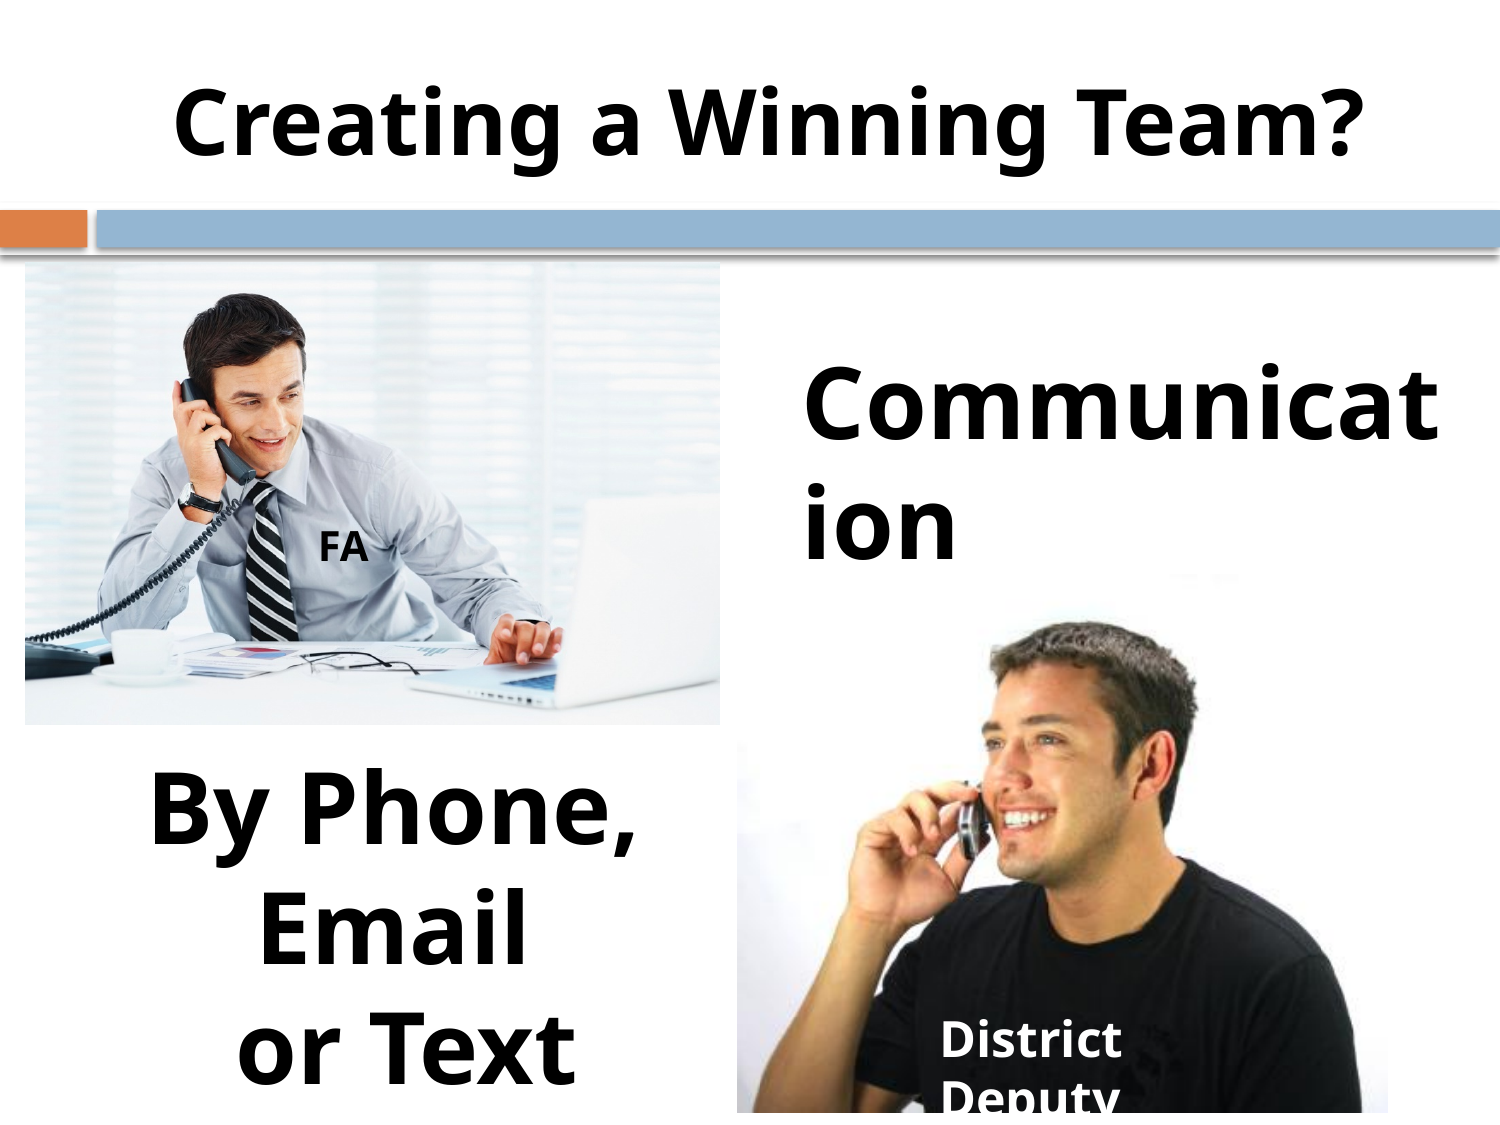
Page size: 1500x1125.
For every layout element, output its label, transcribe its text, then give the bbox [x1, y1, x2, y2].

text_box Communication [787, 332, 1475, 587]
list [24, 262, 720, 726]
picture [737, 574, 1388, 1113]
text_box By Phone, Email or Text [49, 737, 731, 1113]
title Creating a Winning Team? [100, 37, 1438, 200]
